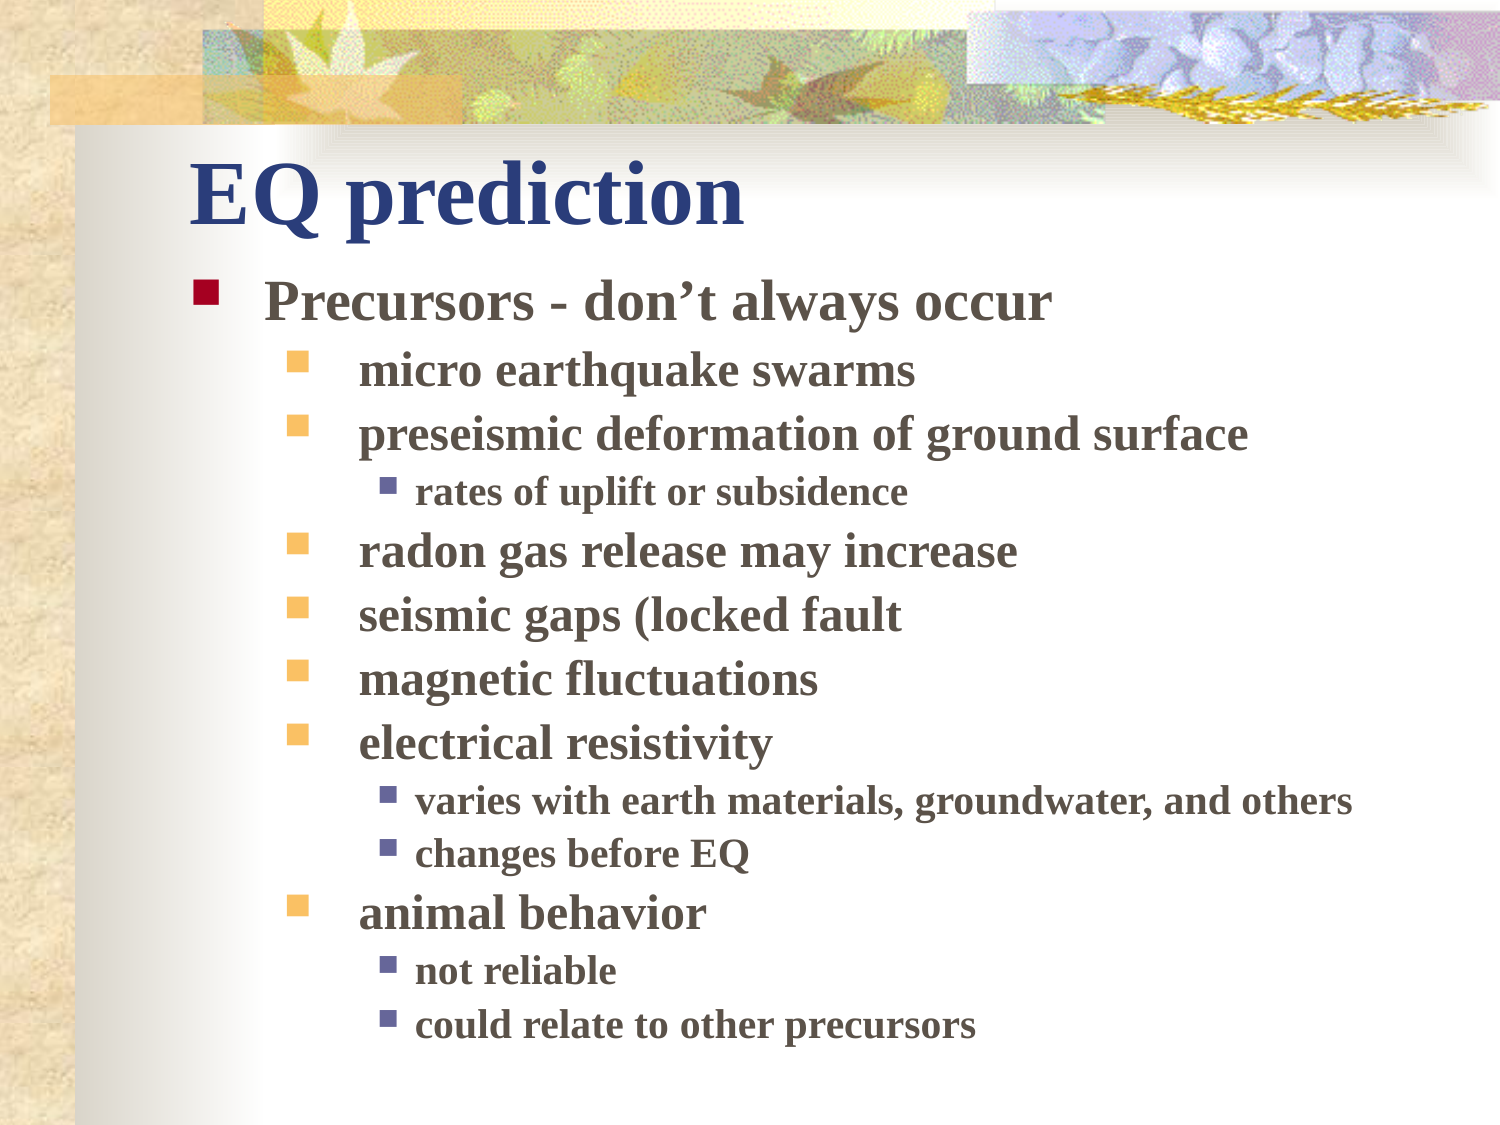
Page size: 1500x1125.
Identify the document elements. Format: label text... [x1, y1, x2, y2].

list Precursors - don’t always occur micro earthquake swarms preseismic deformation of ground surface rates of uplift or subsidence radon gas release may increase seismic gaps (locked fault magnetic fluctuations electrical resistivity varies with earth materials, groundwater, and others changes before EQ animal behavior not reliable could relate to other precursors [174, 262, 1450, 1020]
title EQ prediction [174, 137, 1450, 250]
picture [0, 0, 1500, 1125]
